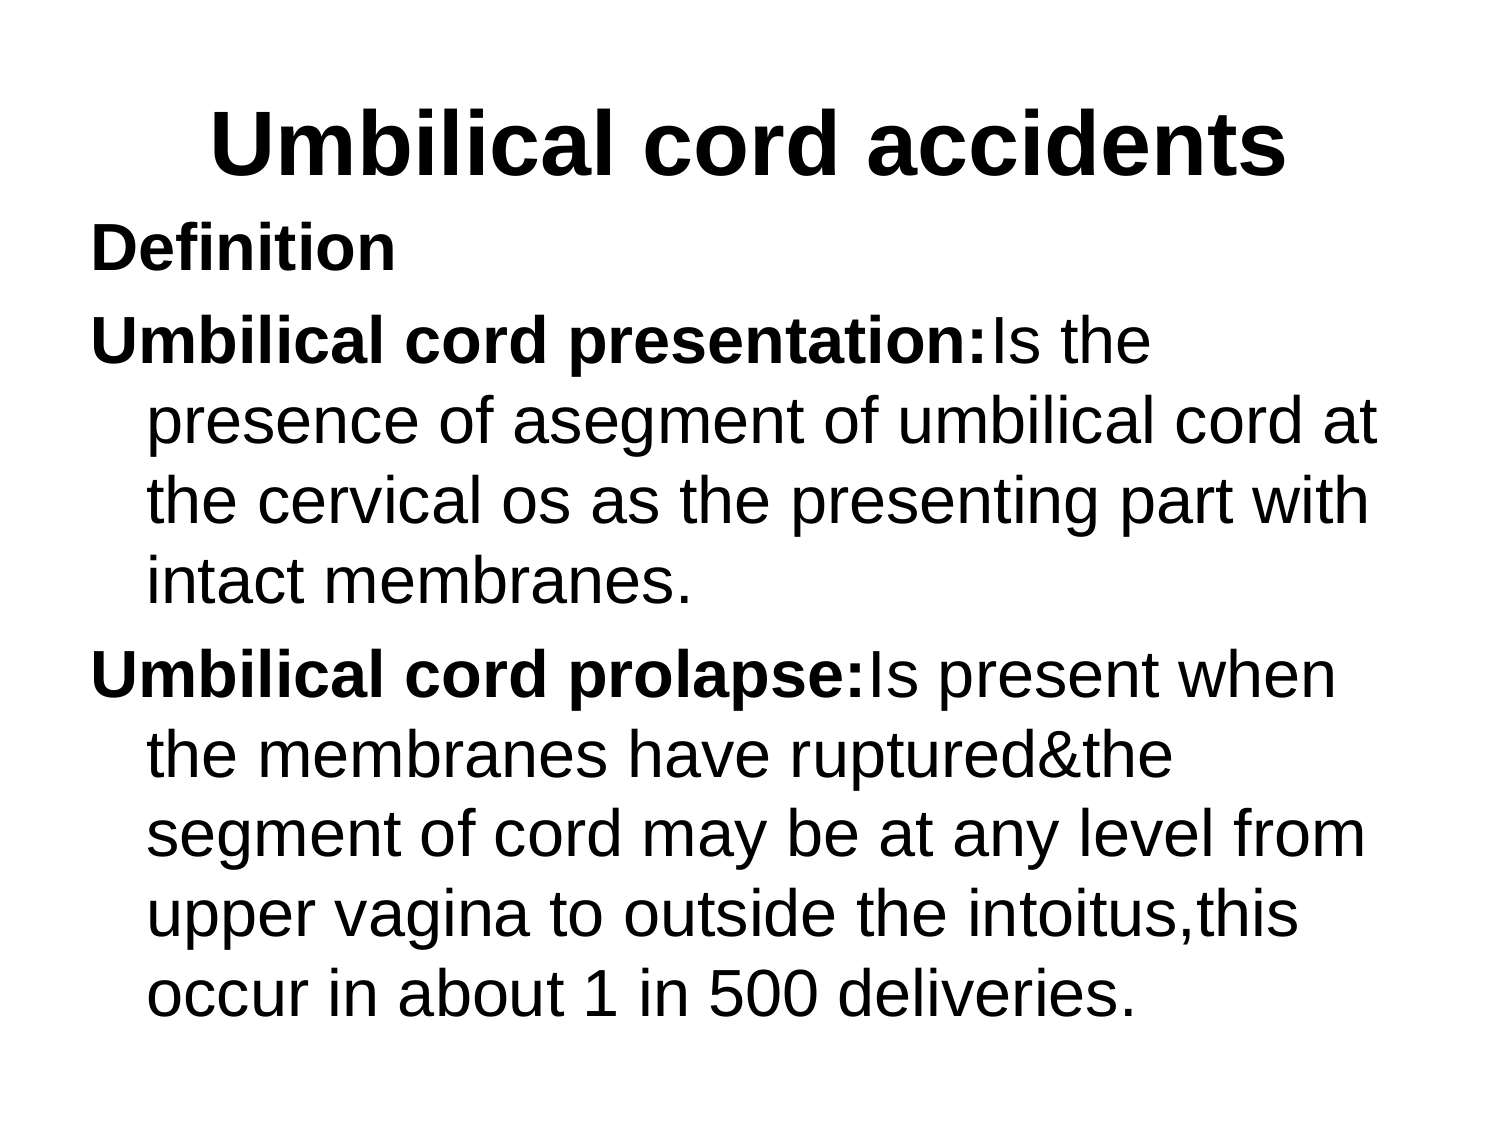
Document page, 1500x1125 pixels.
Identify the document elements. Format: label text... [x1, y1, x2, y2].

list Definition Umbilical cord presentation:Is the presence of asegment of umbilical cord at the cervical os as the presenting part with intact membranes. Umbilical cord prolapse:Is present when the membranes have ruptured&the segment of cord may be at any level from upper vagina to outside the intoitus,this occur in about 1 in 500 deliveries. [74, 196, 1426, 1125]
title Umbilical cord accidents [74, 44, 1426, 196]
